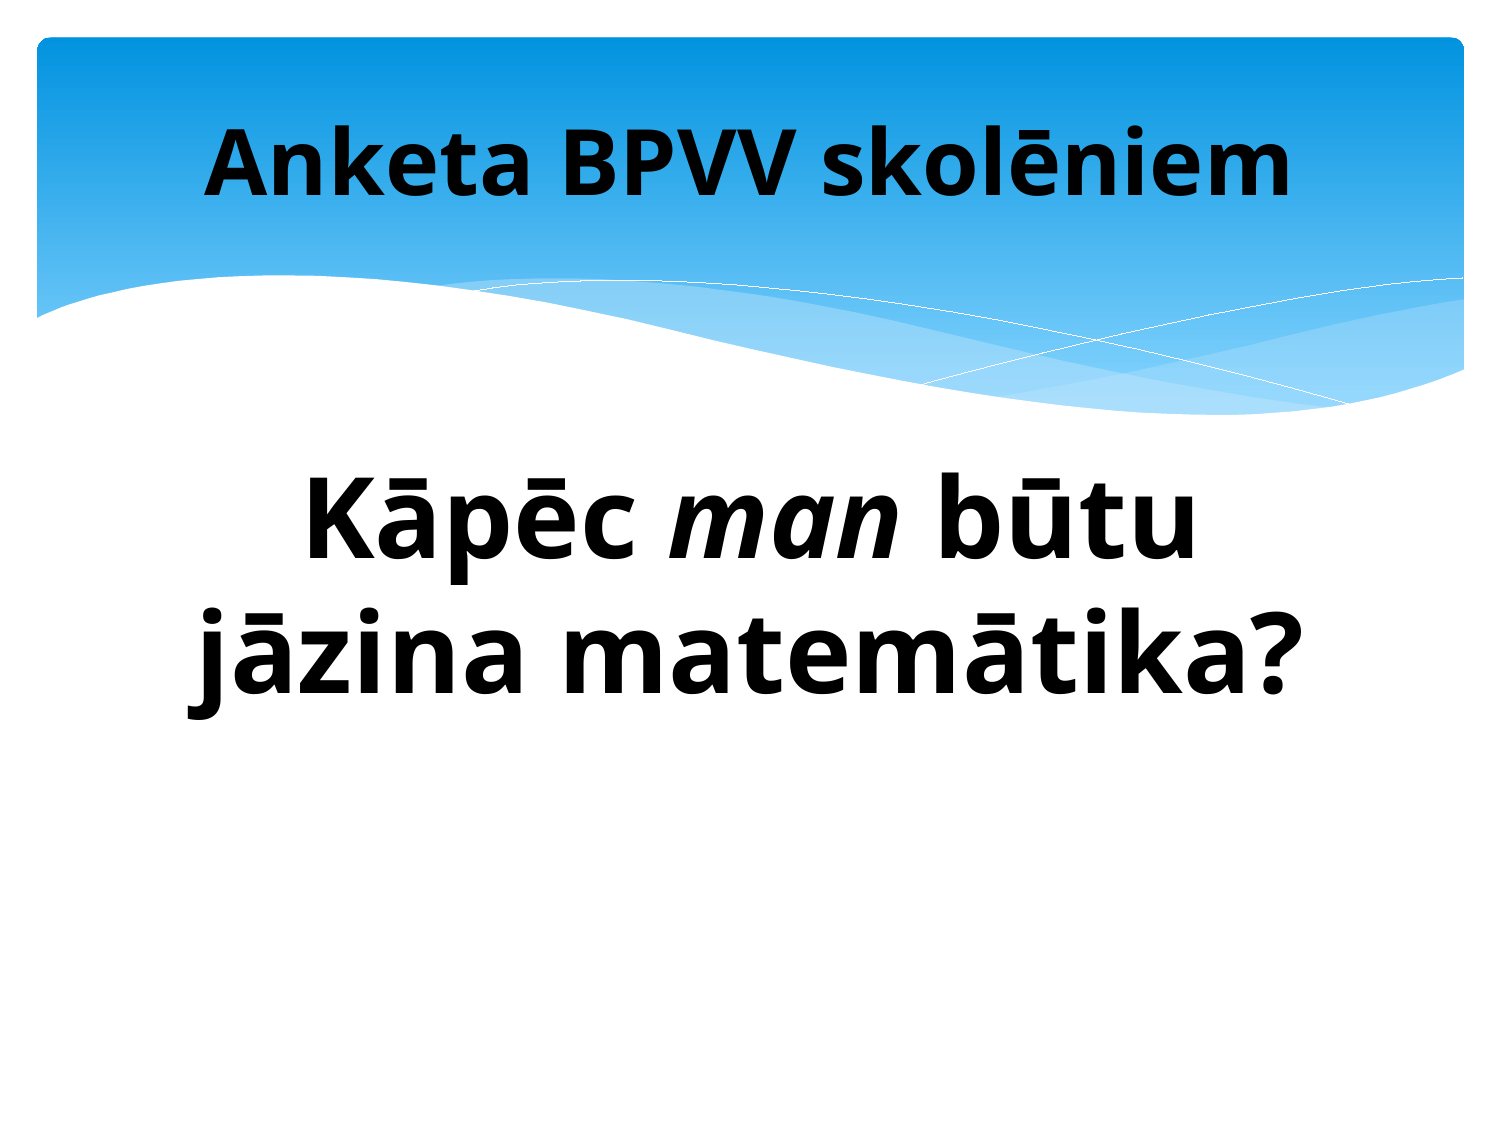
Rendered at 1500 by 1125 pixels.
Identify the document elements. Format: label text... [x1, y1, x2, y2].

list Kāpēc man būtu jāzina matemātika? [143, 438, 1359, 1005]
title Anketa BPVV skolēniem [75, 55, 1425, 261]
